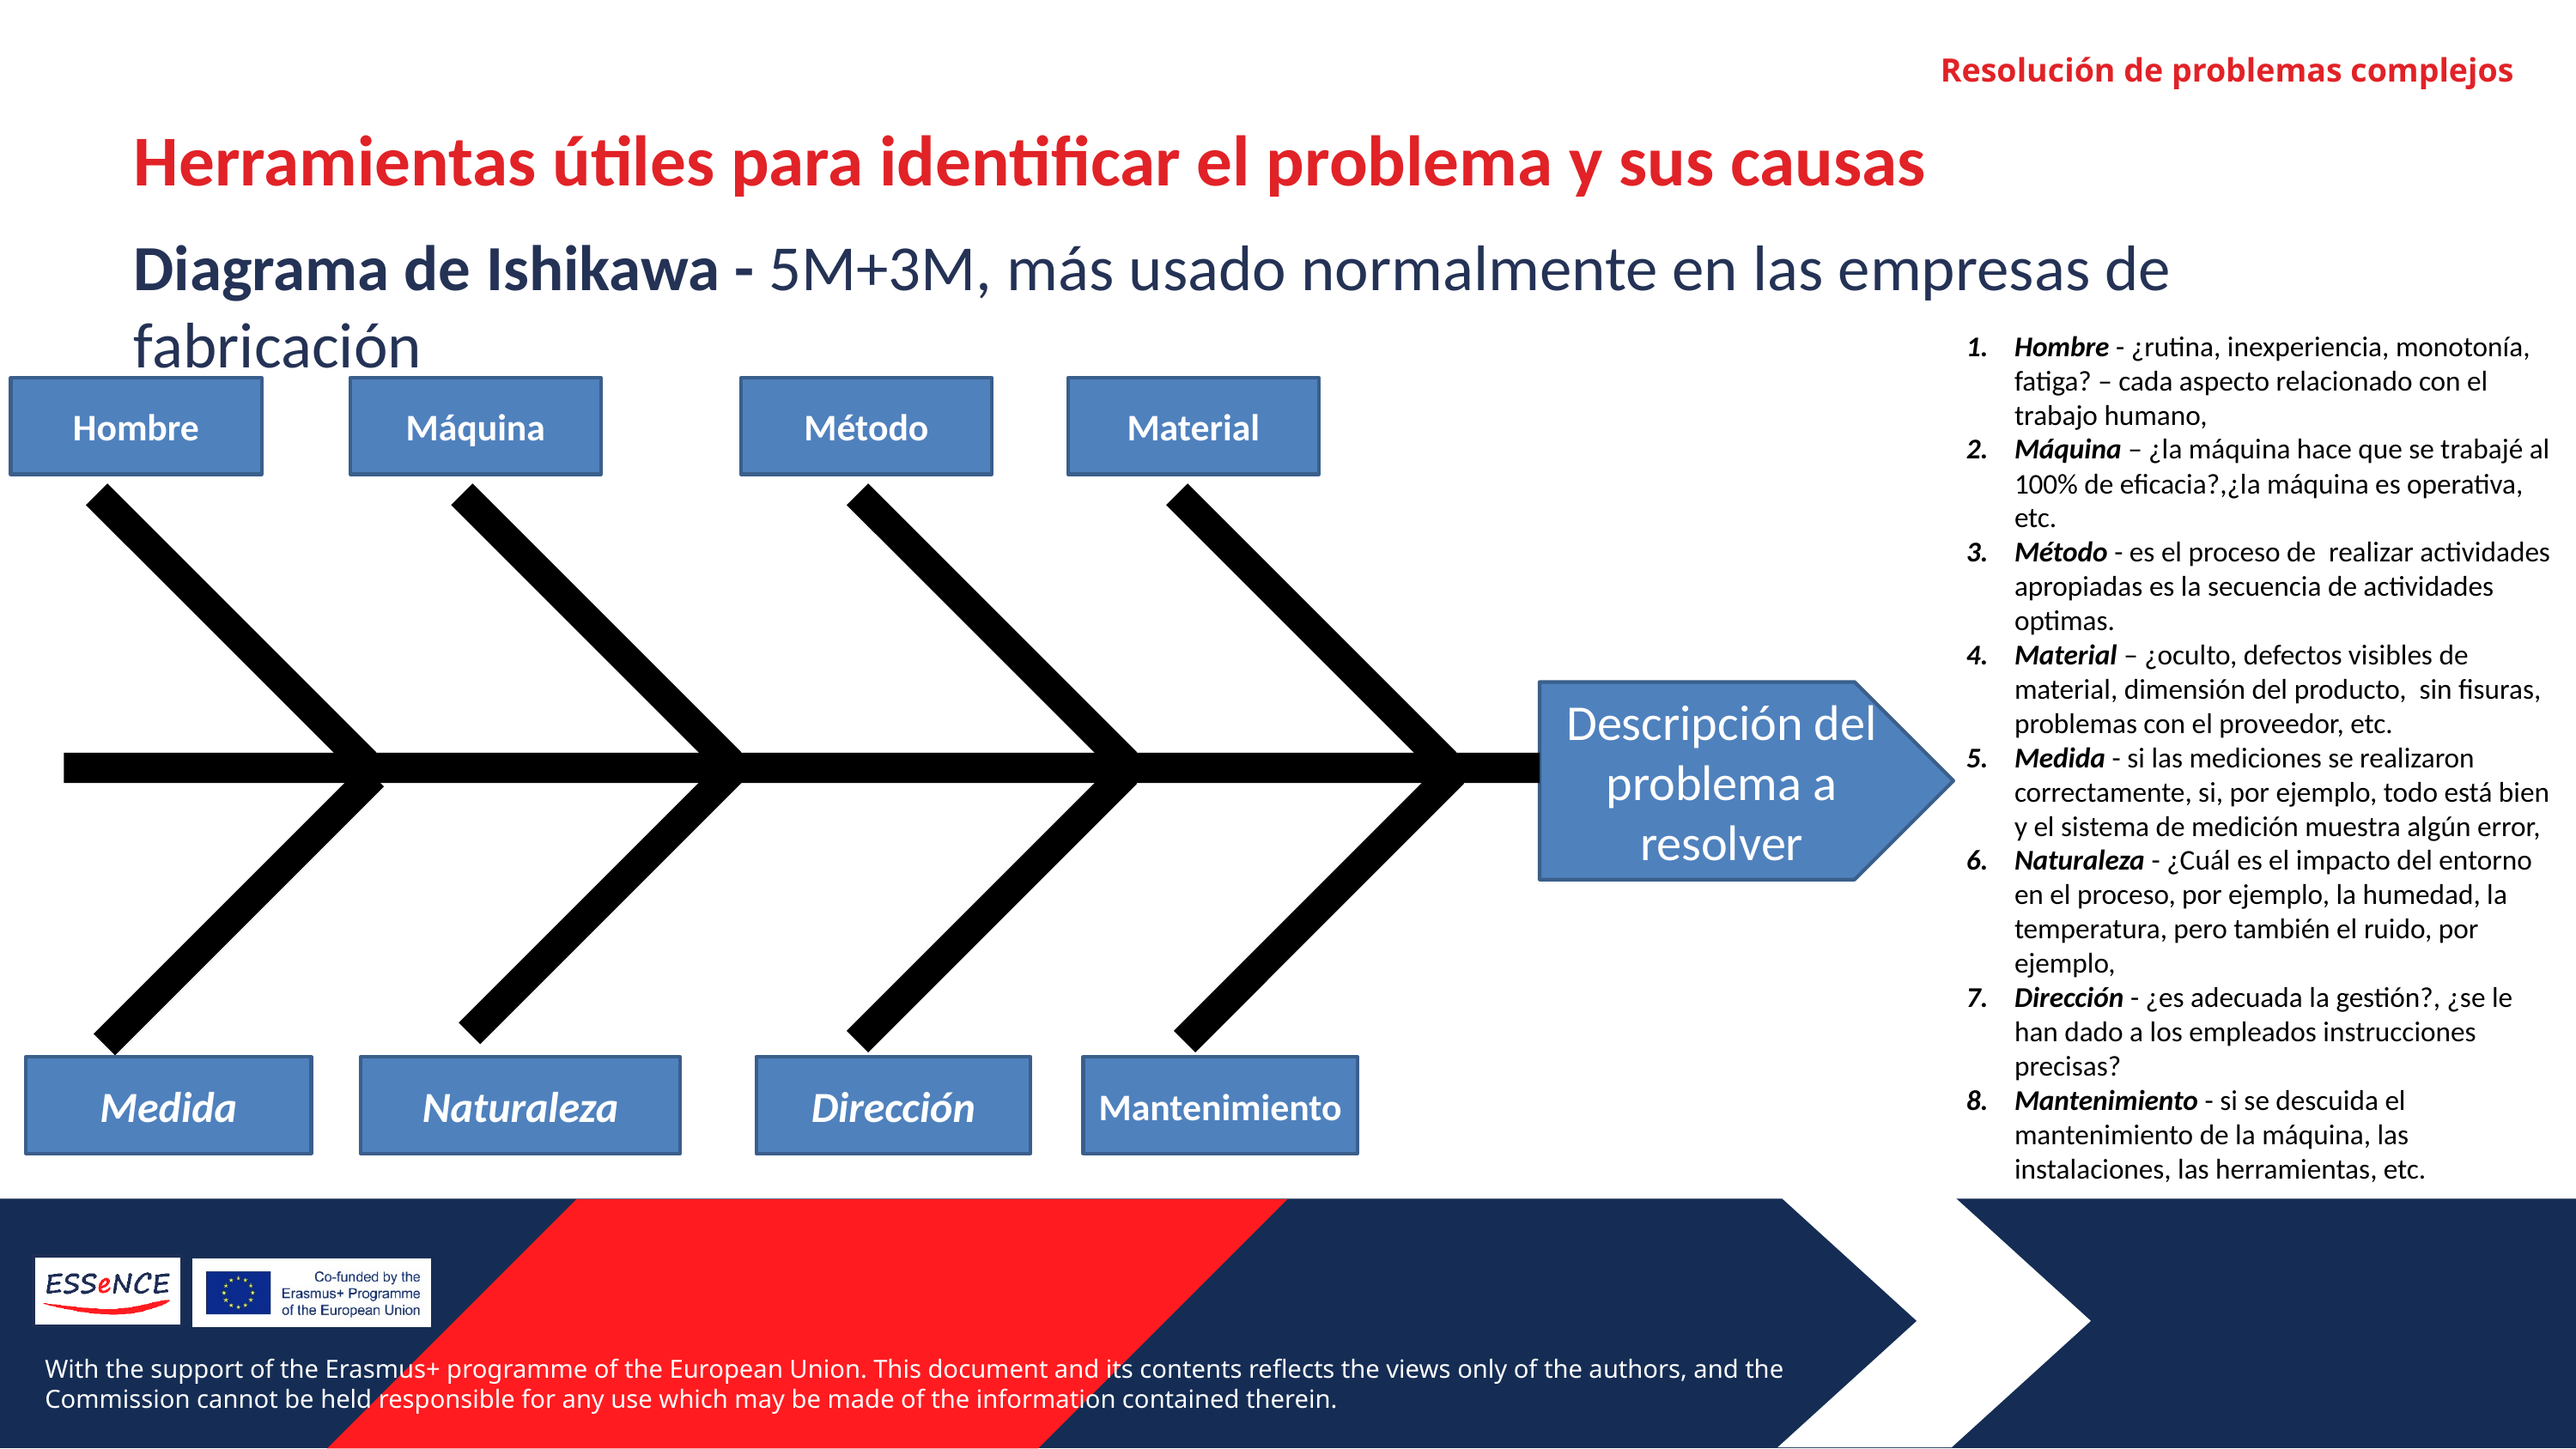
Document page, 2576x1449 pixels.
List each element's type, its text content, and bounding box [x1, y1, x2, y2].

text_box [91, 766, 386, 1055]
text_box Hombre [9, 376, 264, 476]
text_box [844, 768, 1139, 1055]
text_box [62, 751, 350, 785]
text_box [84, 482, 379, 776]
picture [32, 1254, 183, 1328]
text_box Material [1066, 376, 1321, 476]
text_box Herramientas útiles para identificar el problema y sus causas Diagrama de Ishikawa - 5M+3M, más usado normalmente en las empresas de fabricación [131, 112, 2469, 381]
text_box [449, 482, 744, 776]
picture [192, 1258, 431, 1328]
text_box With the support of the Erasmus+ programme of the European Union. This document and its contents reflects the views only of the authors, and the Commission cannot be held responsible for any use which may be made of the information contained therein. [32, 1346, 1803, 1420]
text_box Método [739, 376, 993, 476]
text_box [1449, 751, 1541, 785]
text_box [738, 751, 1106, 785]
text_box Dirección [755, 1055, 1032, 1155]
text_box Descripción del problema a resolver [1537, 680, 1953, 882]
text_box [457, 760, 751, 1046]
text_box Hombre - ¿rutina, inexperiencia, monotonía, fatiga? – cada aspecto relacionado con el trabajo humano, Máquina – ¿la máquina hace que se trabajé al 100% de eficacia?,¿la máquina es operativa, etc. Método - es el proceso de realizar actividades apropiadas es la secuencia de actividades optimas. Material – ¿oculto, defectos visibles de material, dimensión del producto, sin fisuras, problemas con el proveedor, etc. Medida - si las mediciones se realizaron correctamente, si, por ejemplo, todo está bien y el sistema de medición muestra algún error, Naturaleza - ¿Cuál es el impacto del entorno en el proceso, por ejemplo, la humedad, la temperatura, pero también el ruido, por ejemplo, Dirección - ¿es adecuada la gestión?, ¿se le han dado a los empleados instrucciones precisas? Mantenimiento - si se descuida el mantenimiento de la máquina, las instalaciones, las herramientas, etc. [1953, 321, 2576, 1191]
text_box Máquina [349, 376, 603, 476]
text_box [1164, 482, 1459, 776]
text_box Medida [24, 1055, 313, 1155]
text_box [844, 482, 1139, 776]
text_box Resolución de problemas complejos [1158, 47, 2515, 88]
text_box [367, 751, 710, 785]
text_box Naturaleza [359, 1055, 682, 1155]
text_box [1125, 751, 1429, 785]
text_box [1171, 764, 1467, 1055]
text_box Mantenimiento [1081, 1055, 1359, 1155]
